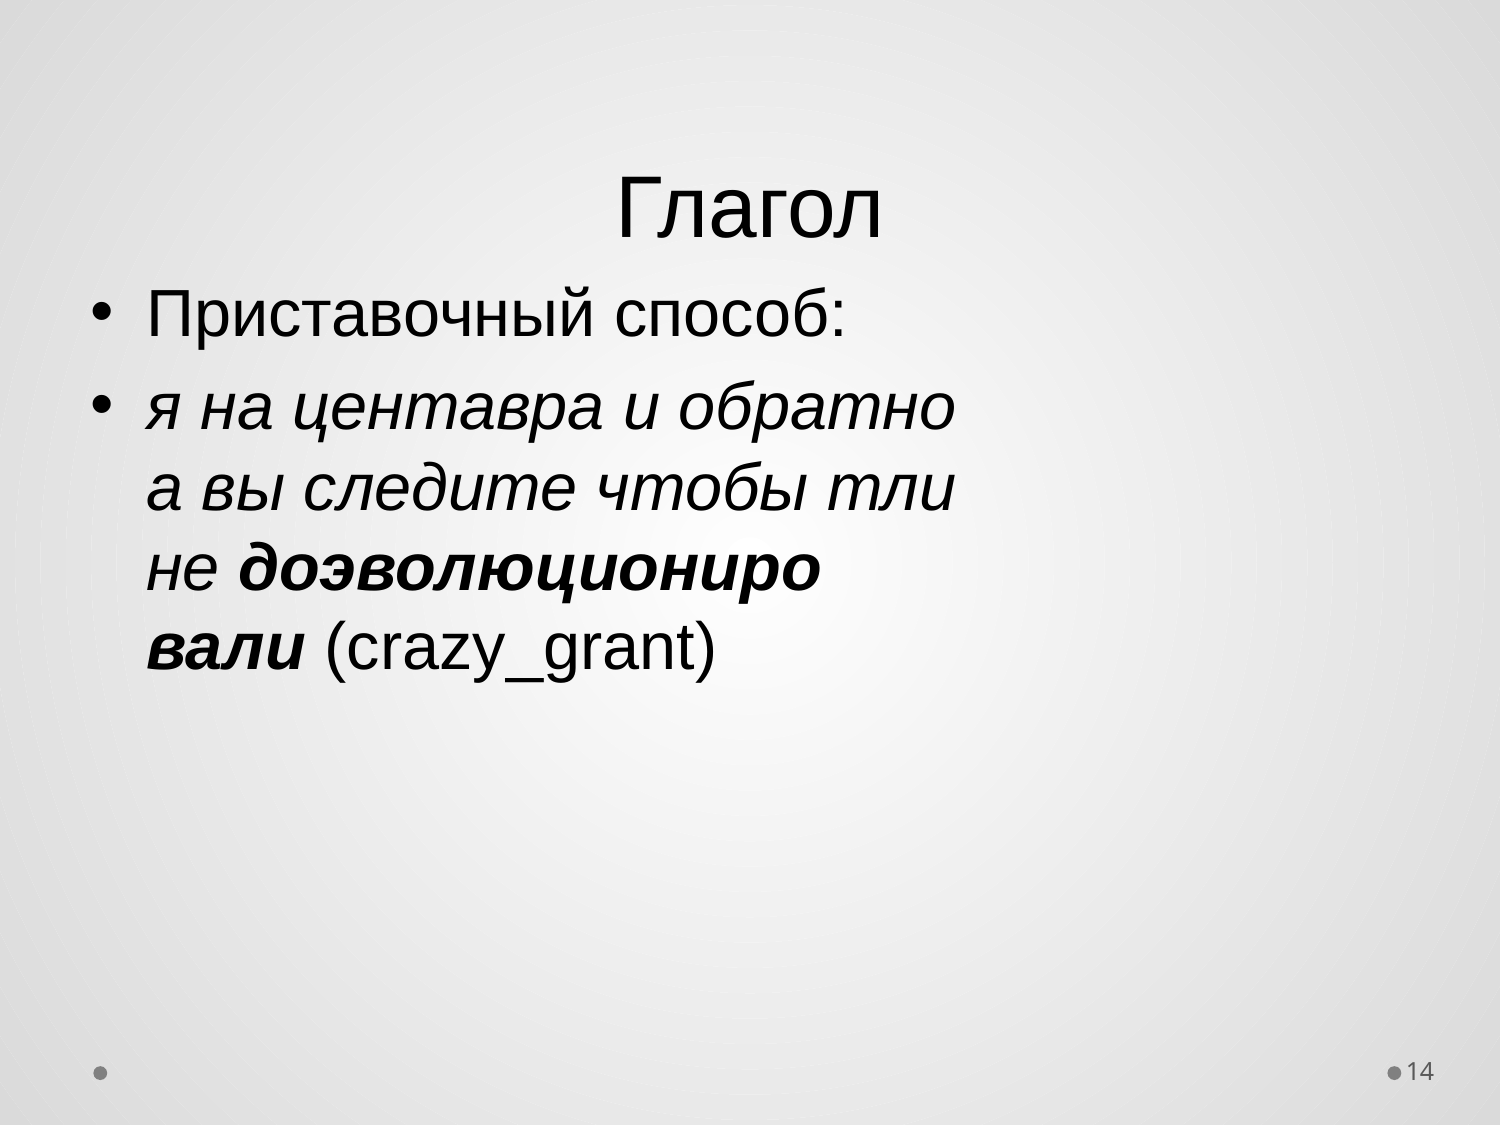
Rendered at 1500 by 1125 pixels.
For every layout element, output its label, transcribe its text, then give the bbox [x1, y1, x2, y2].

slide_number 14 [1401, 1042, 1494, 1103]
list Приставочный способ: я на центавра и обратно а вы следите чтобы тли не доэволюциониро вали (crazy_grant) [75, 262, 1425, 1005]
title Глагол [75, 0, 1425, 262]
